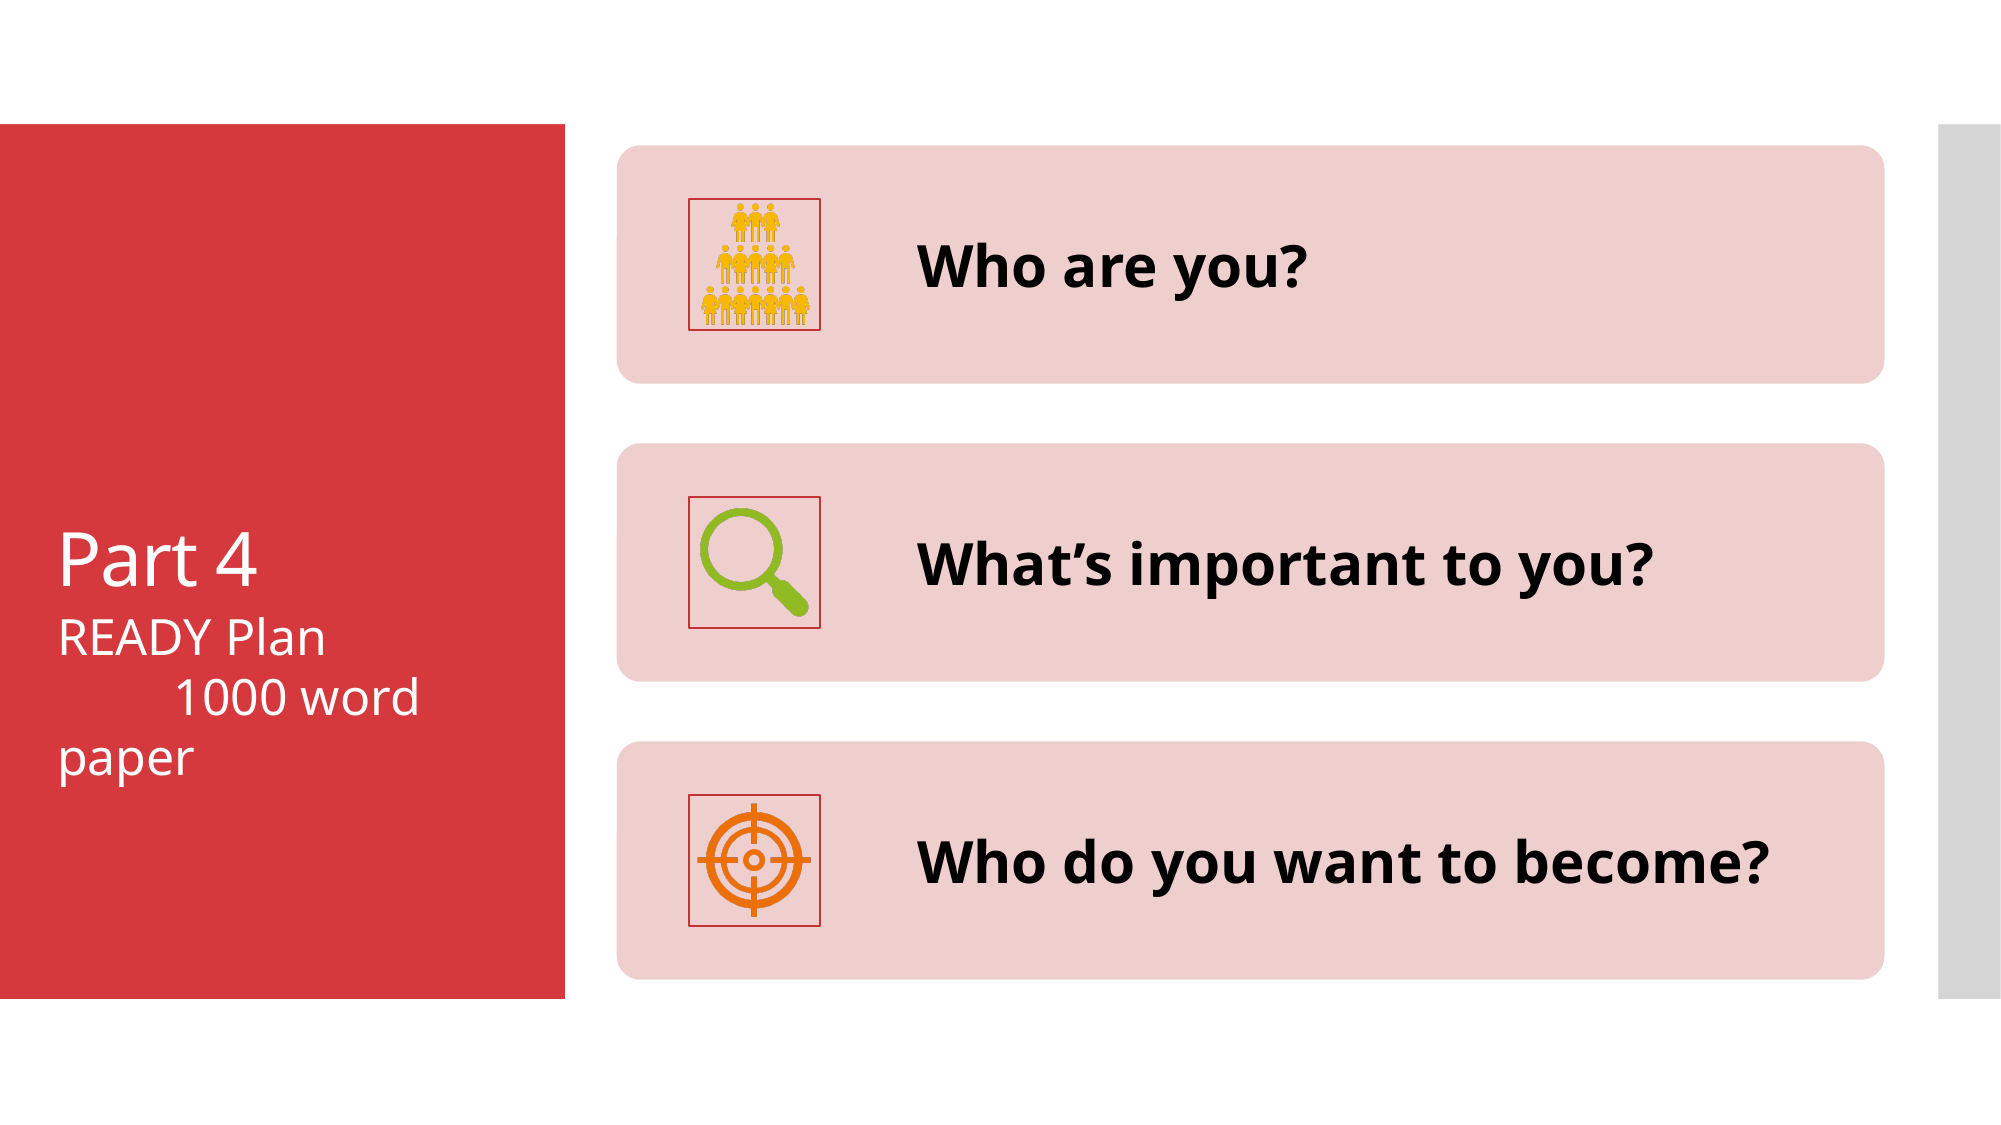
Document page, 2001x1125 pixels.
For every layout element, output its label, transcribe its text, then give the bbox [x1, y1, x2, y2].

text_box [0, 124, 566, 1000]
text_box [616, 145, 1885, 980]
title Part 4 [41, 184, 525, 940]
list READY Plan 1000 word paper [41, 598, 507, 980]
text_box [1937, 124, 2000, 1000]
